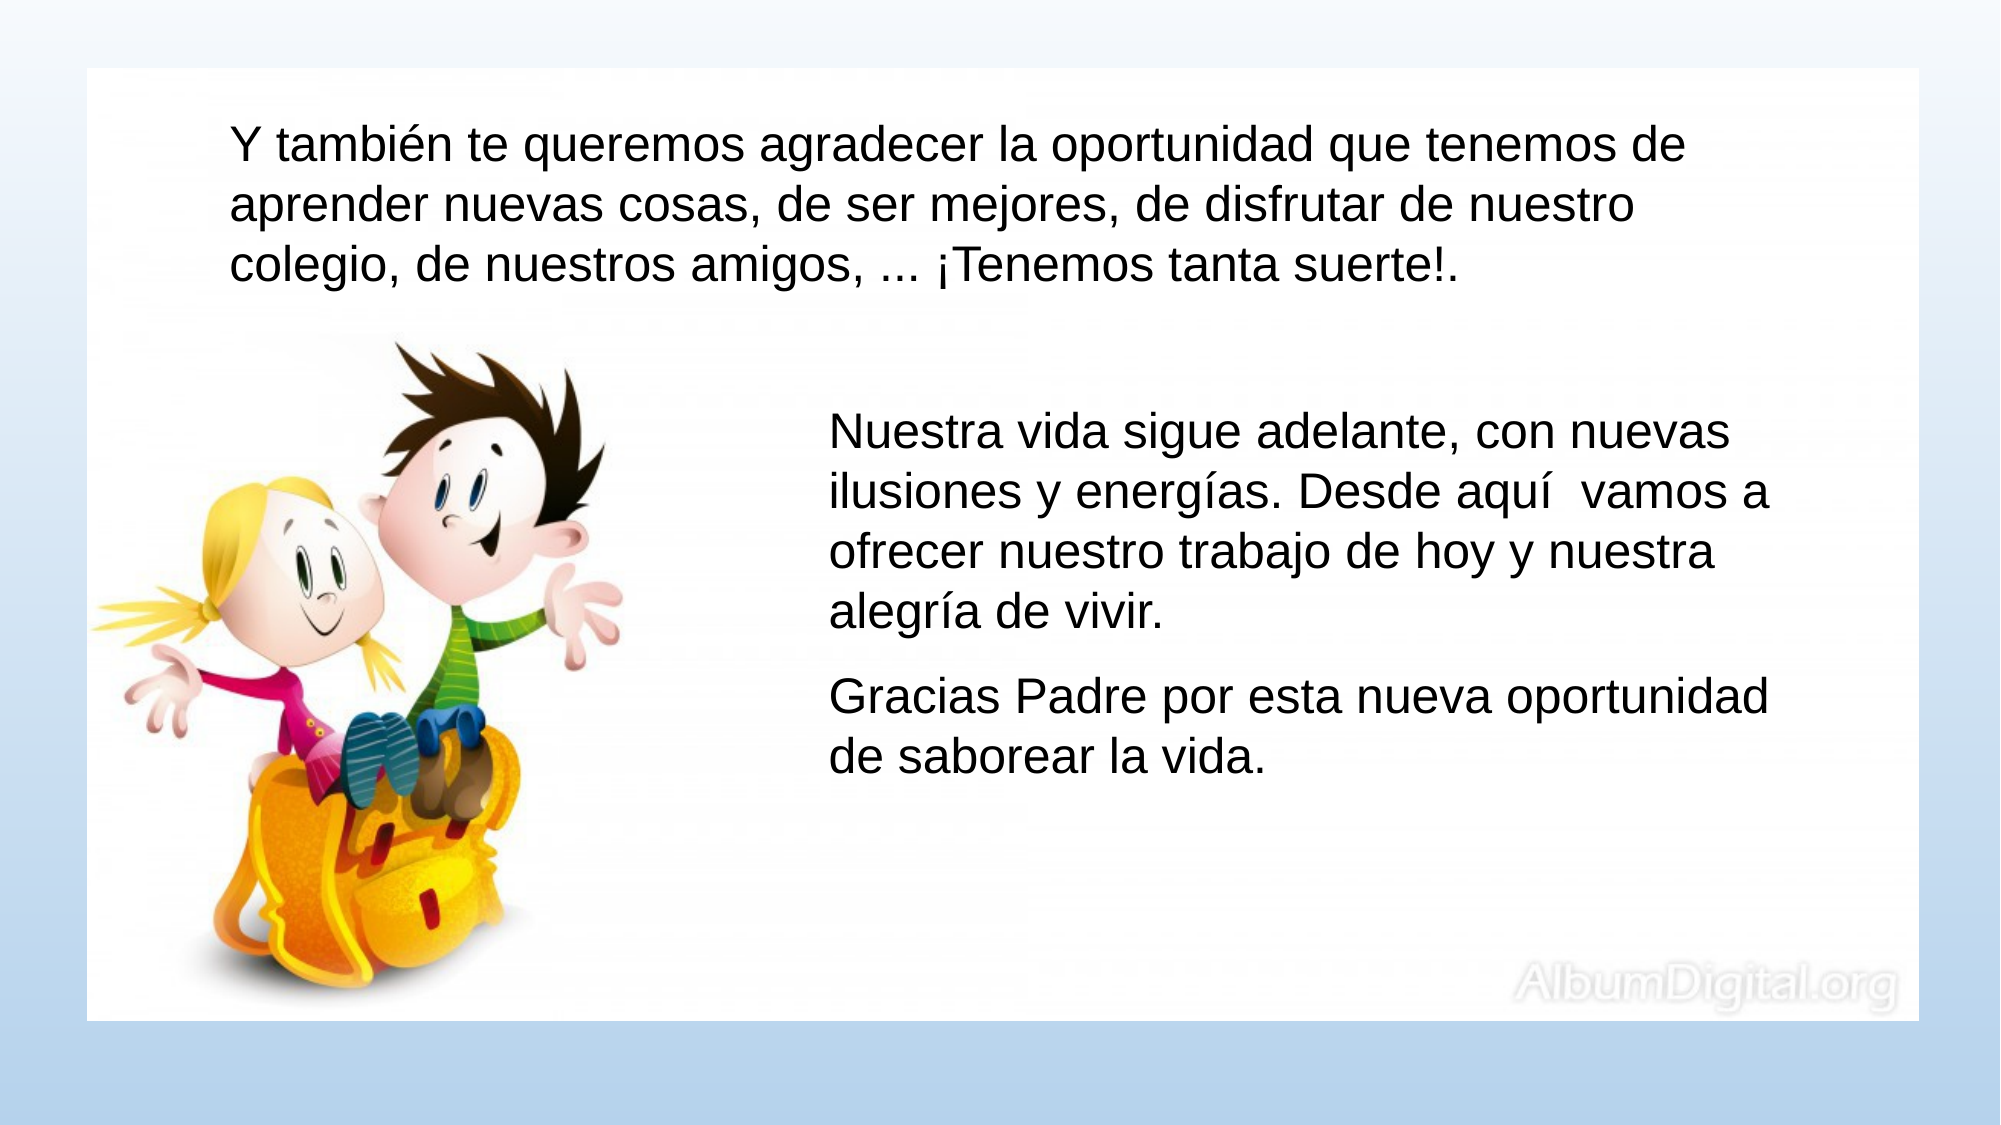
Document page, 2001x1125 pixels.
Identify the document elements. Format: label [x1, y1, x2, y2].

picture [87, 68, 1919, 1021]
